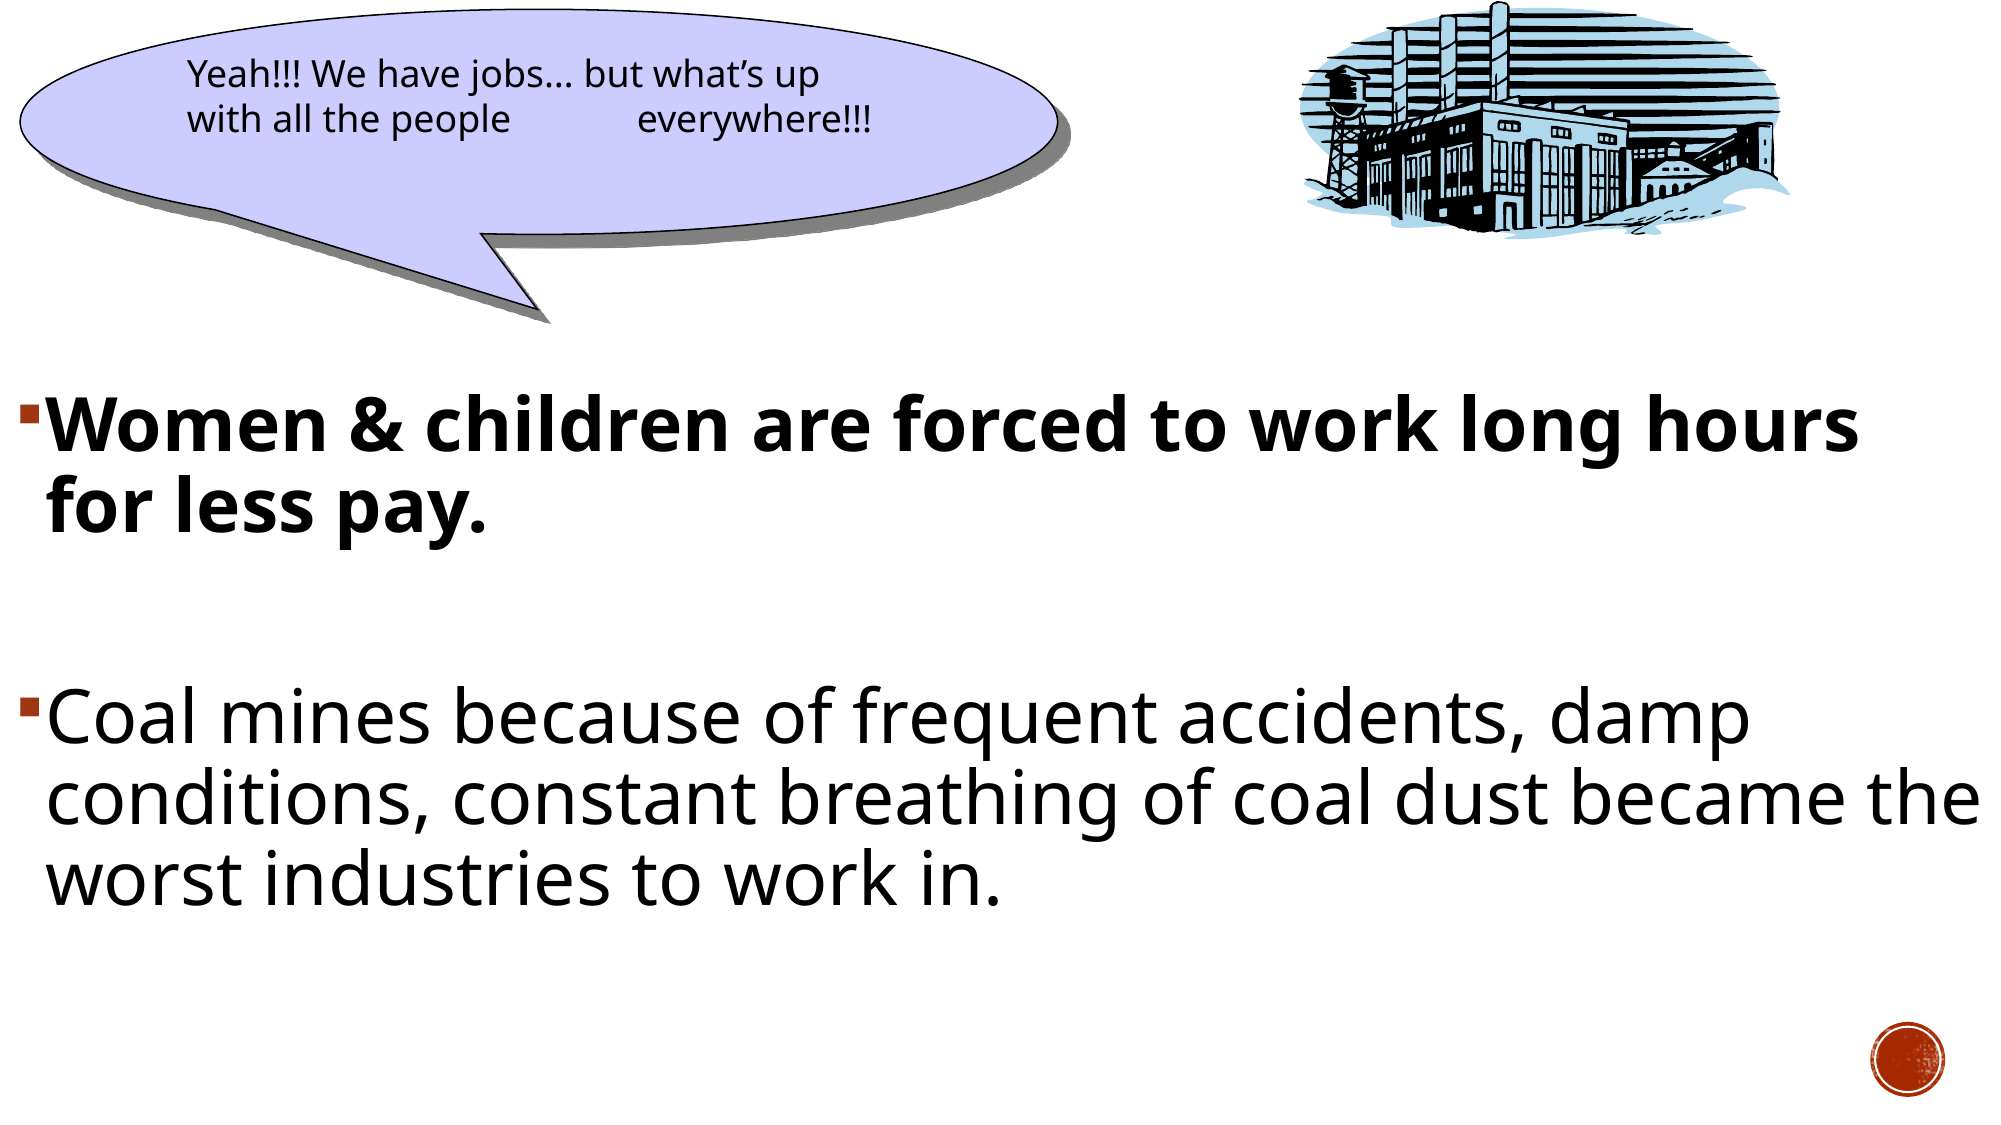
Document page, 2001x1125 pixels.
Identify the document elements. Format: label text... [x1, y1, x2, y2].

list Women & children are forced to work long hours for less pay. Coal mines because of frequent accidents, damp conditions, constant breathing of coal dust became the worst industries to work in. [0, 378, 2000, 1125]
text_box Yeah!!! We have jobs… but what’s up with all the people everywhere!!! [20, 9, 1058, 310]
picture [1299, 1, 1797, 239]
